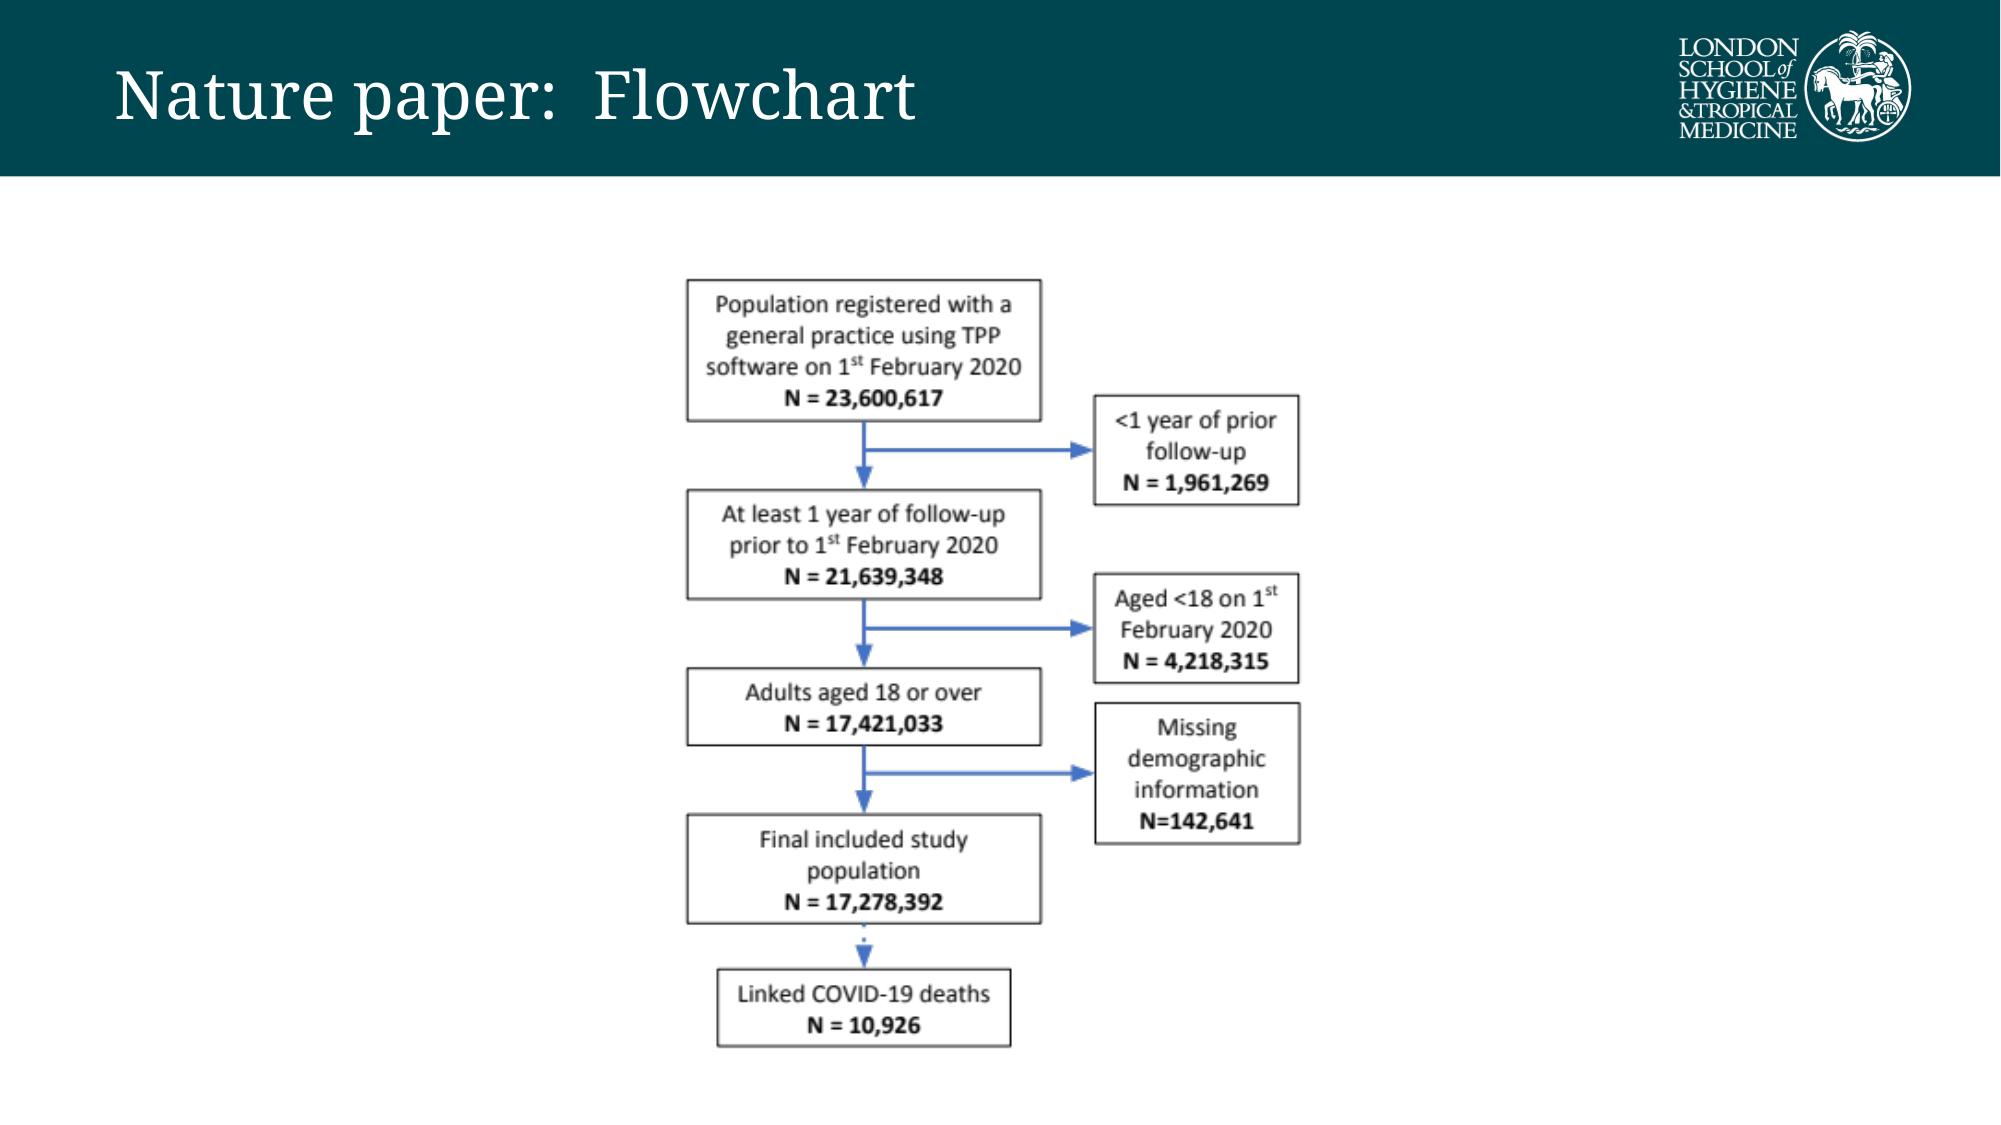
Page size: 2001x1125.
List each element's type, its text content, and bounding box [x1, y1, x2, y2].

title Nature paper: Flowchart [99, 45, 1656, 148]
picture [0, 0, 2001, 1125]
